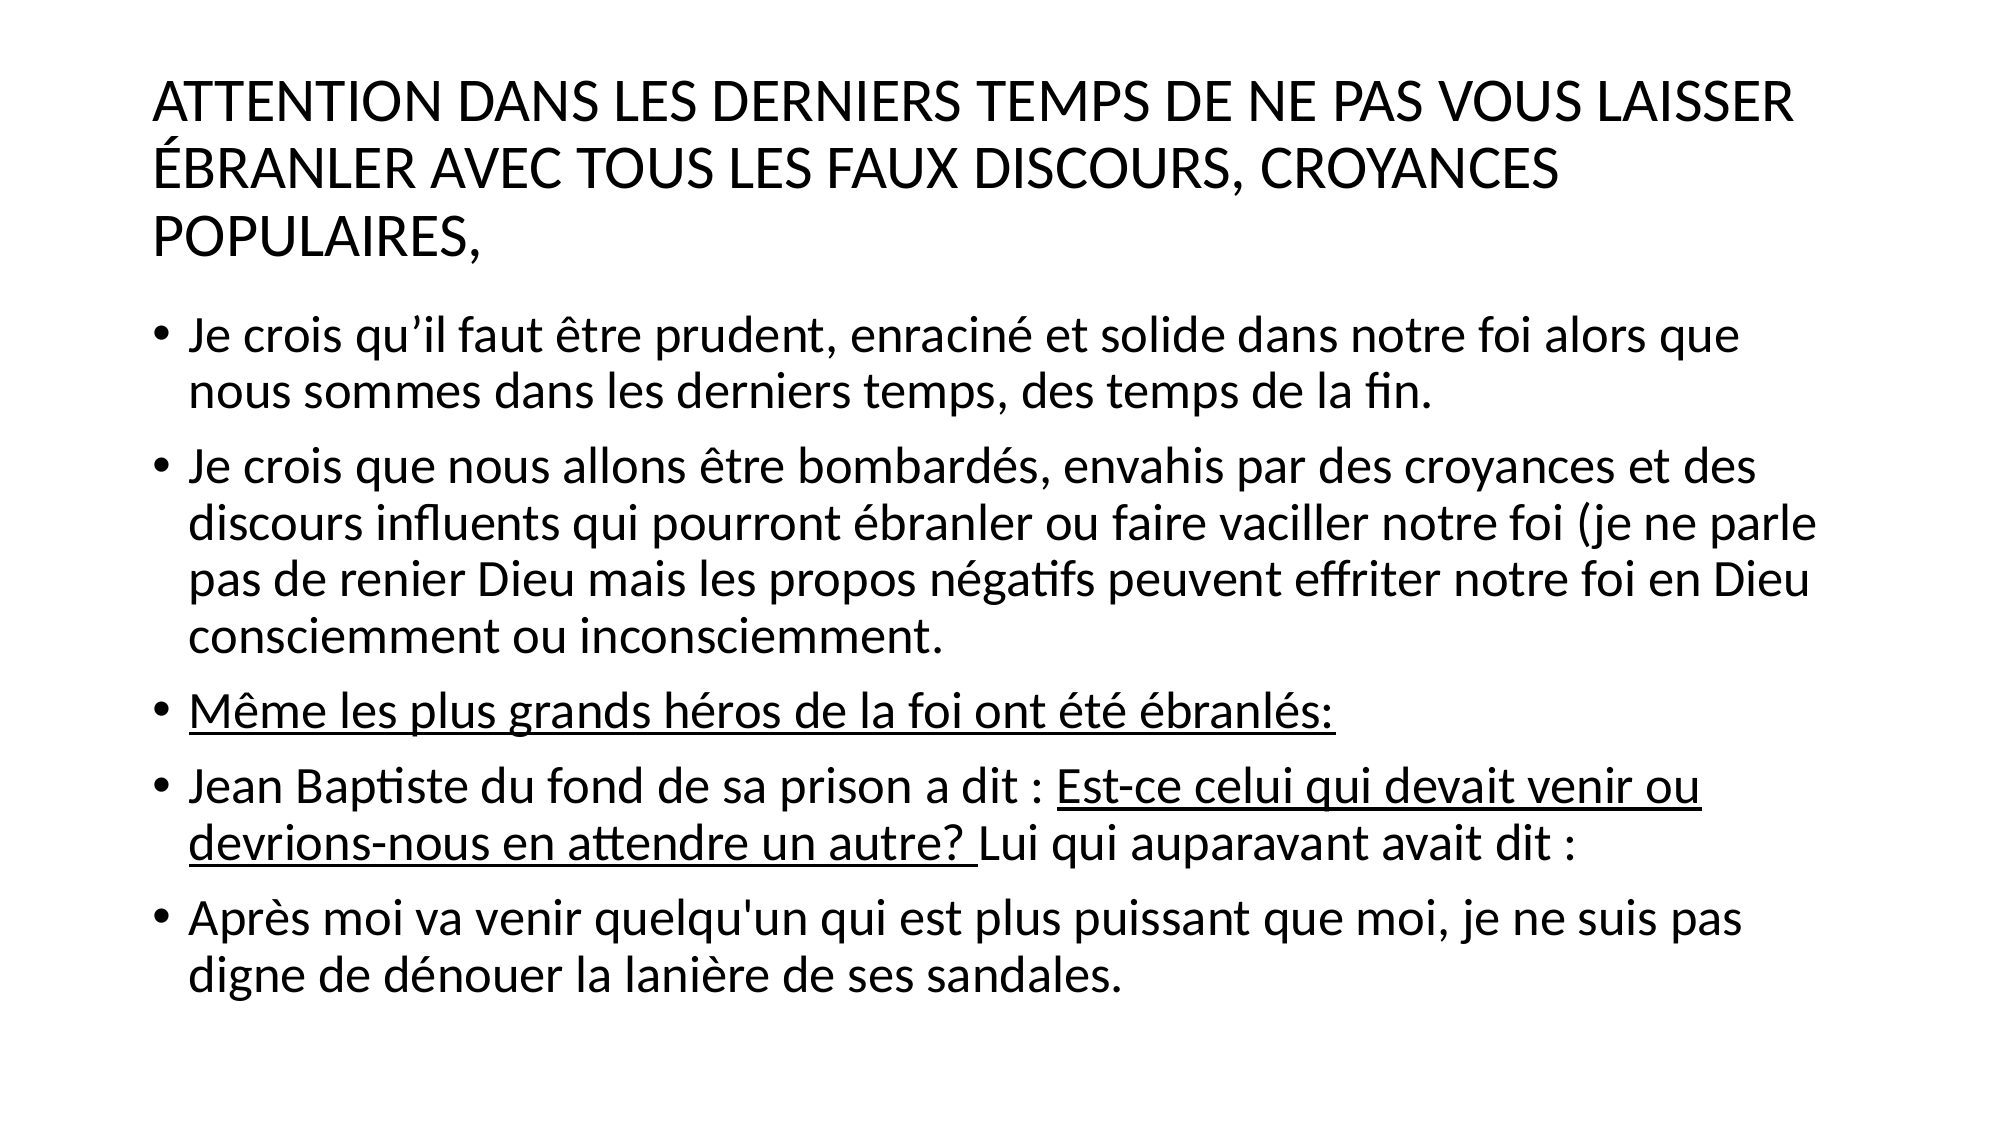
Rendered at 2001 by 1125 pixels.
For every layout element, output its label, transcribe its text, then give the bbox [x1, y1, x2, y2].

list Je crois qu’il faut être prudent, enraciné et solide dans notre foi alors que nous sommes dans les derniers temps, des temps de la fin. Je crois que nous allons être bombardés, envahis par des croyances et des discours influents qui pourront ébranler ou faire vaciller notre foi (je ne parle pas de renier Dieu mais les propos négatifs peuvent effriter notre foi en Dieu consciemment ou inconsciemment. Même les plus grands héros de la foi ont été ébranlés: Jean Baptiste du fond de sa prison a dit : Est-ce celui qui devait venir ou devrions-nous en attendre un autre? Lui qui auparavant avait dit : Après moi va venir quelqu'un qui est plus puissant que moi, je ne suis pas digne de dénouer la lanière de ses sandales. [137, 299, 1863, 1014]
title ATTENTION DANS LES DERNIERS TEMPS DE NE PAS VOUS LAISSER ÉBRANLER AVEC TOUS LES FAUX DISCOURS, CROYANCES POPULAIRES, [137, 59, 1863, 278]
